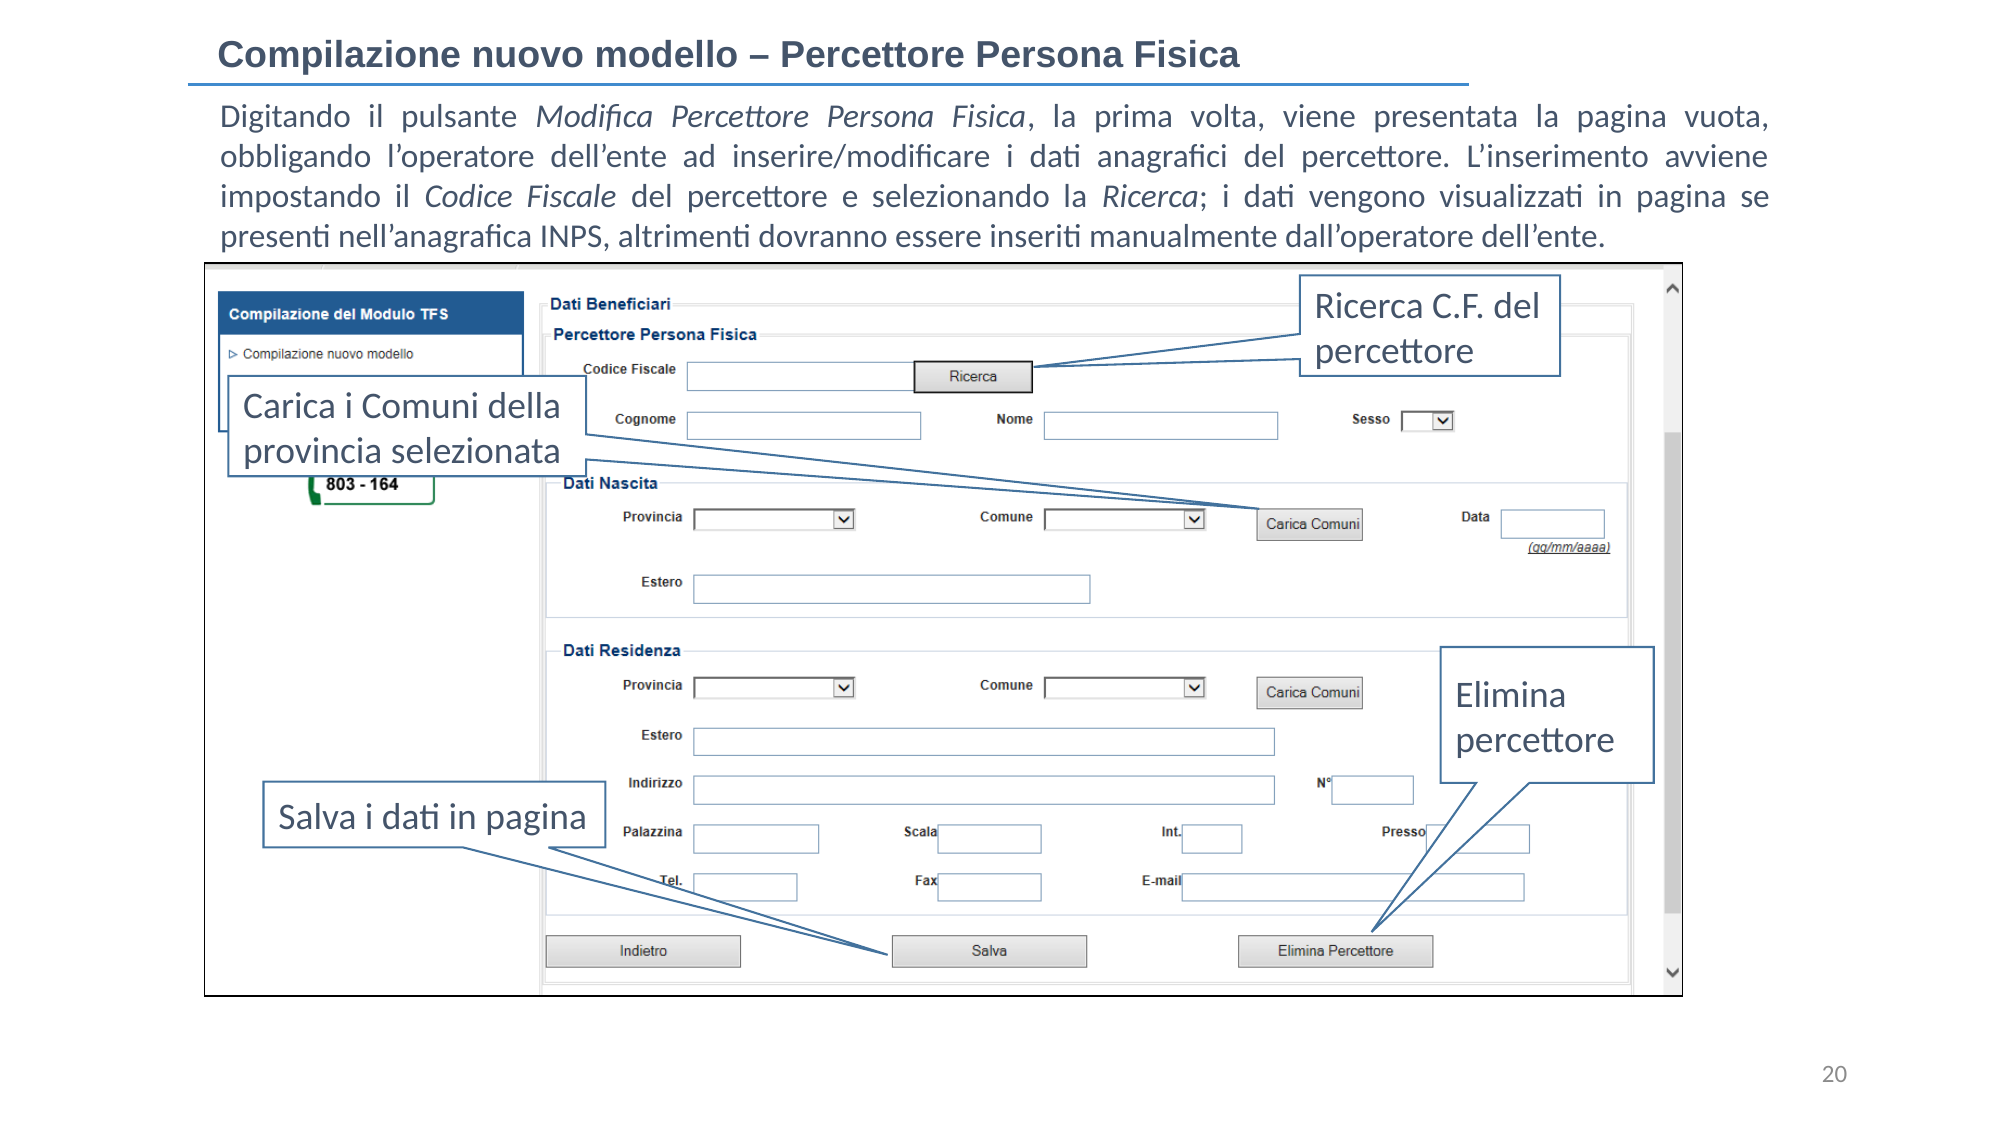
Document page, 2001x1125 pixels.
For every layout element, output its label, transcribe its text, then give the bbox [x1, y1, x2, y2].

slide_number 20 [1412, 1042, 1863, 1103]
text_box Digitando il pulsante Modifica Percettore Persona Fisica, la prima volta, viene presentata la pagina vuota, obbligando l’operatore dell’ente ad inserire/modificare i dati anagrafici del percettore. L’inserimento avviene impostando il Codice Fiscale del percettore e selezionando la Ricerca; i dati vengono visualizzati in pagina se presenti nell’anagrafica INPS, altrimenti dovranno essere inseriti manualmente dall’operatore dell’ente. [205, 87, 1786, 262]
picture [205, 263, 1682, 996]
text_box Compilazione nuovo modello – Percettore Persona Fisica [202, 22, 1256, 83]
